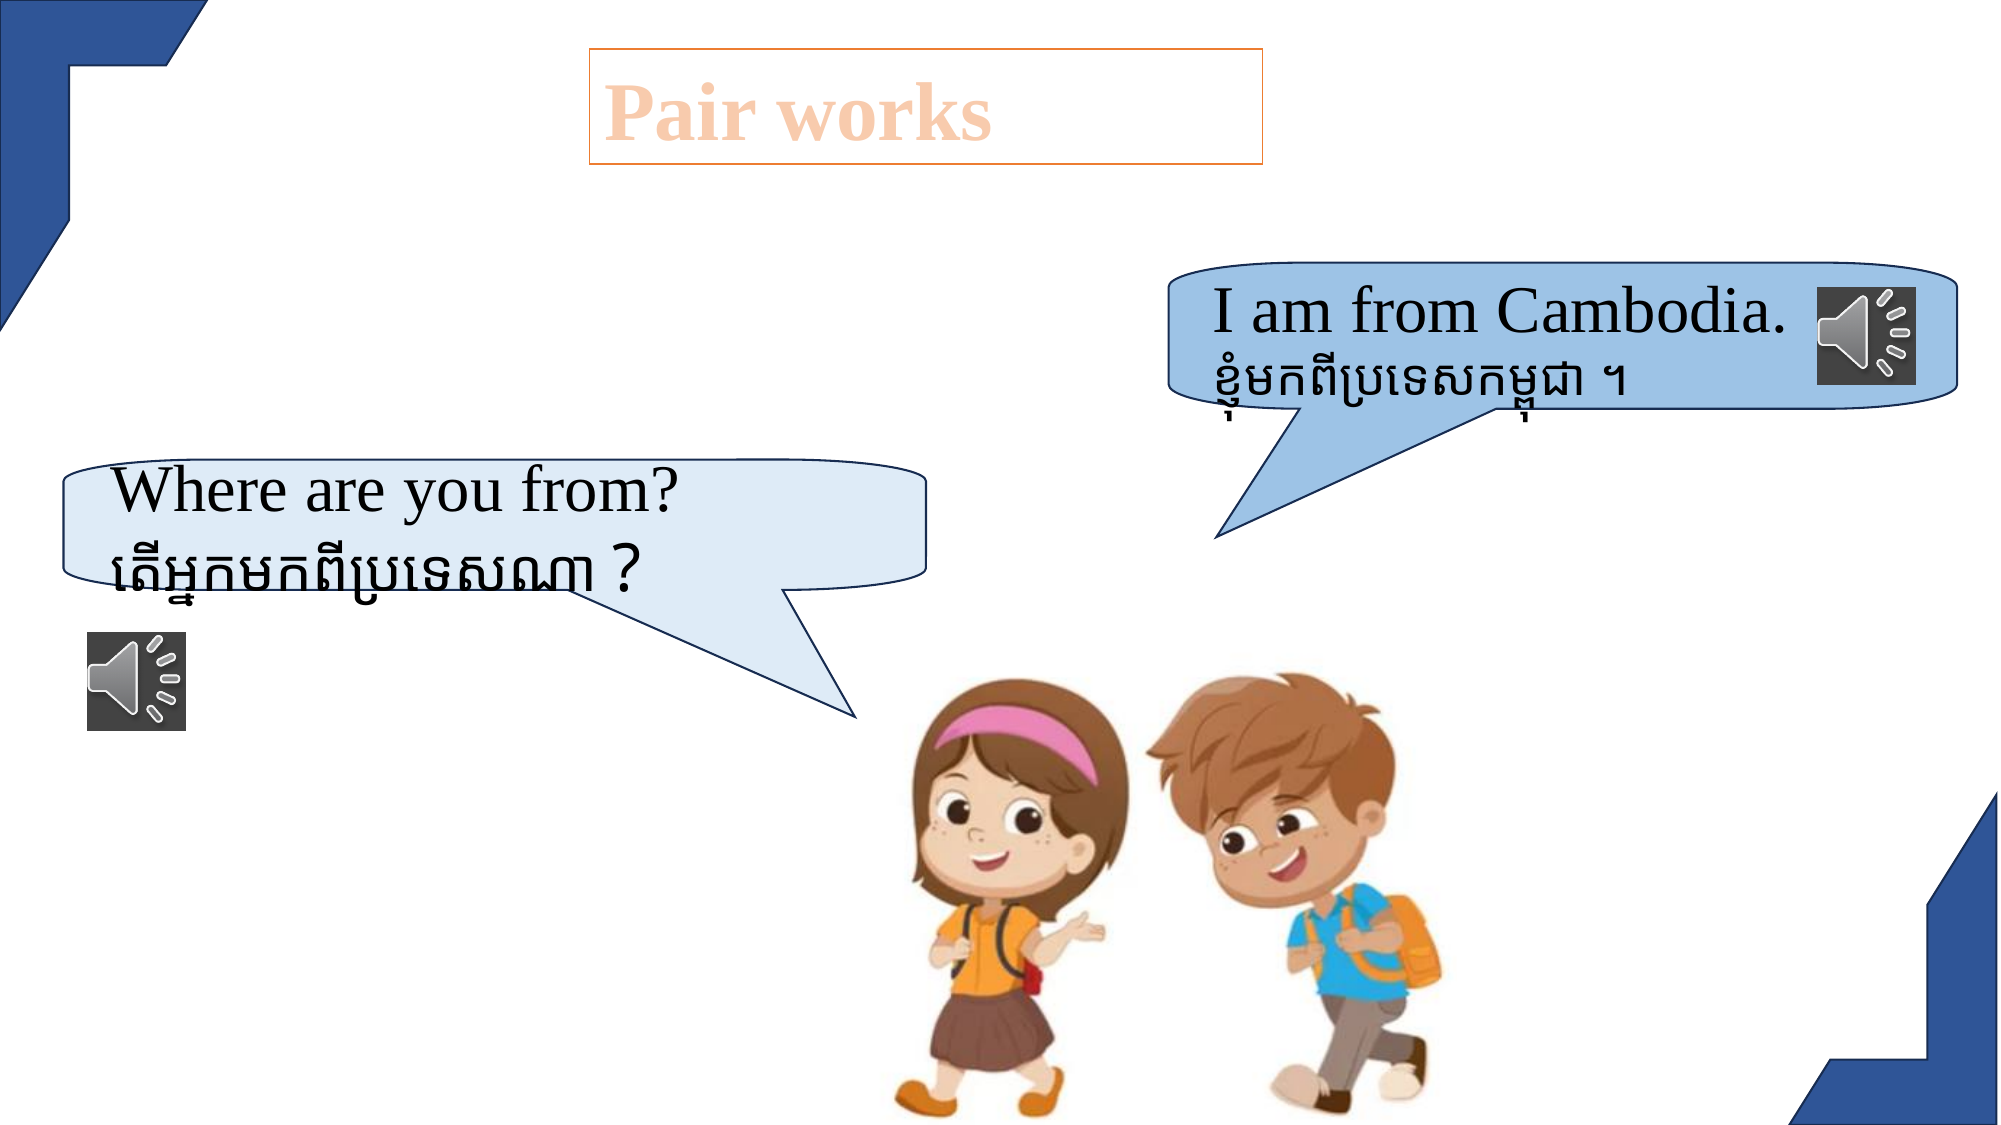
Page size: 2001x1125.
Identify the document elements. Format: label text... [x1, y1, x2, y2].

text_box Where are you from? តើអ្នកមកពីប្រទេសណា ? [63, 459, 926, 717]
picture [878, 631, 1457, 1125]
text_box [1789, 794, 1997, 1125]
picture [1816, 285, 1917, 386]
text_box I am from Cambodia. ខ្ញុំមកពីប្រទេសកម្ពុជា ។ [1168, 262, 1958, 538]
picture [86, 631, 187, 732]
text_box Pair works [589, 49, 1263, 164]
text_box [0, 0, 208, 331]
